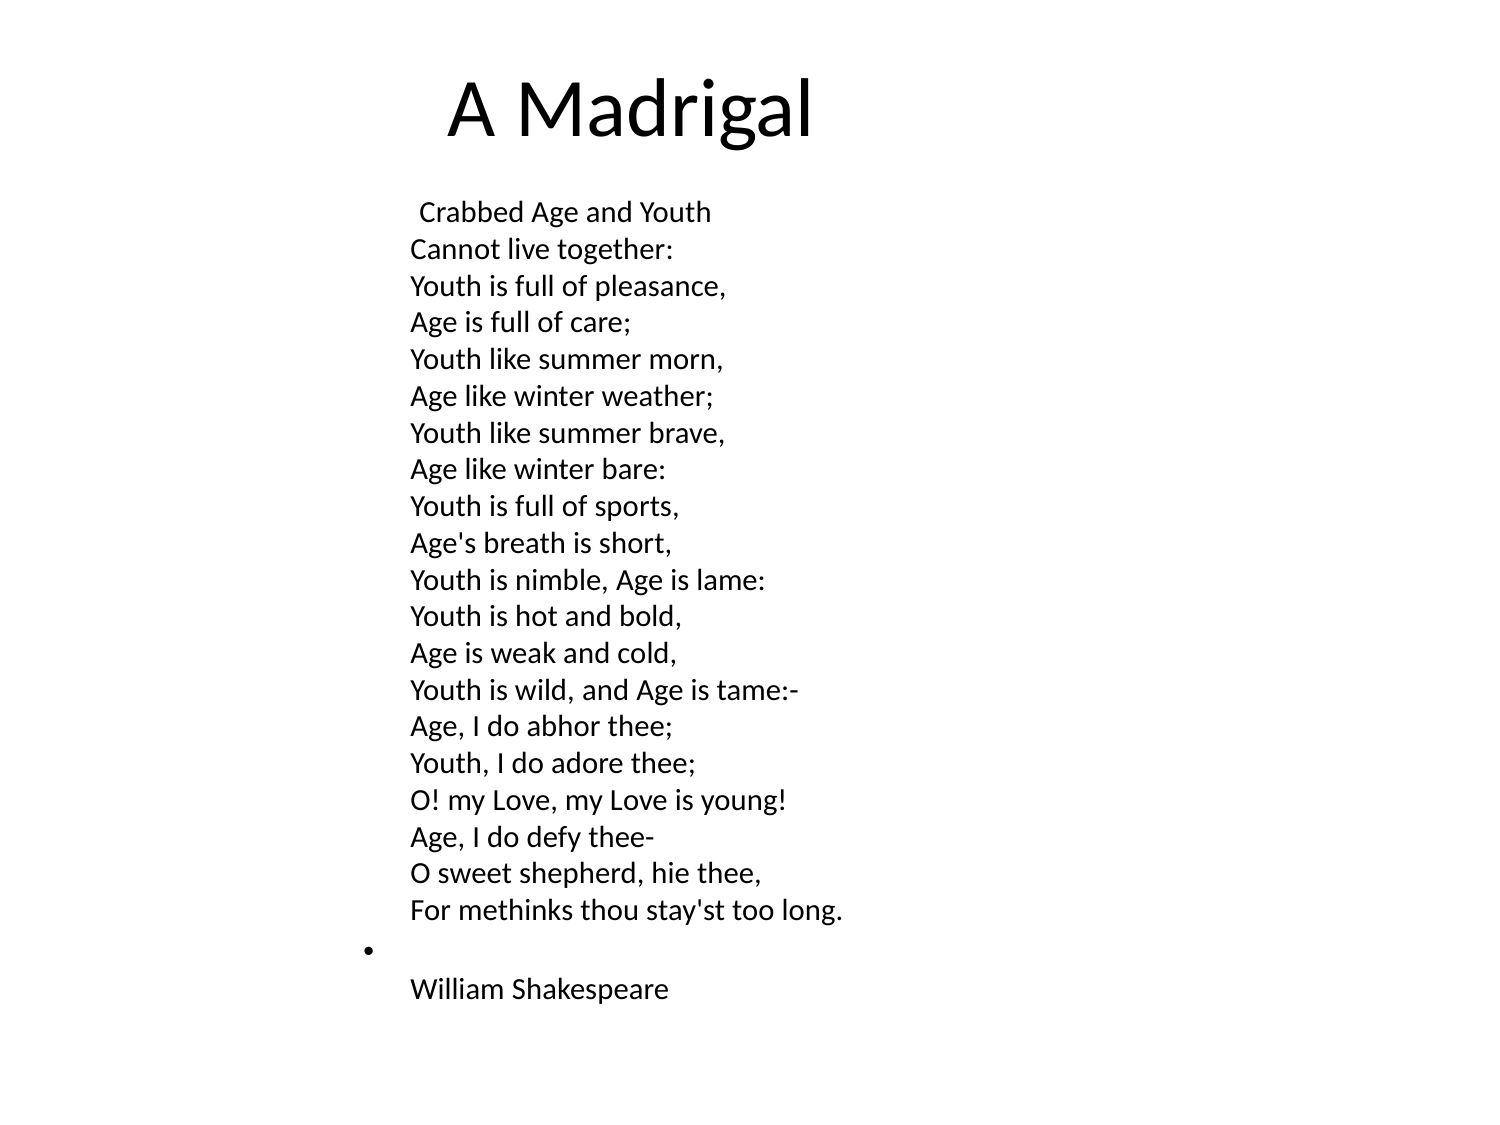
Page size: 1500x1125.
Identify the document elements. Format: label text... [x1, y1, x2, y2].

list Crabbed Age and Youth Cannot live together: Youth is full of pleasance, Age is full of care; Youth like summer morn, Age like winter weather; Youth like summer brave, Age like winter bare: Youth is full of sports, Age's breath is short, Youth is nimble, Age is lame: Youth is hot and bold, Age is weak and cold, Youth is wild, and Age is tame:- Age, I do abhor thee; Youth, I do adore thee; O! my Love, my Love is young! Age, I do defy thee- O sweet shepherd, hie thee, For methinks thou stay'st too long. William Shakespeare [348, 184, 1140, 1017]
title A Madrigal [277, 45, 987, 161]
